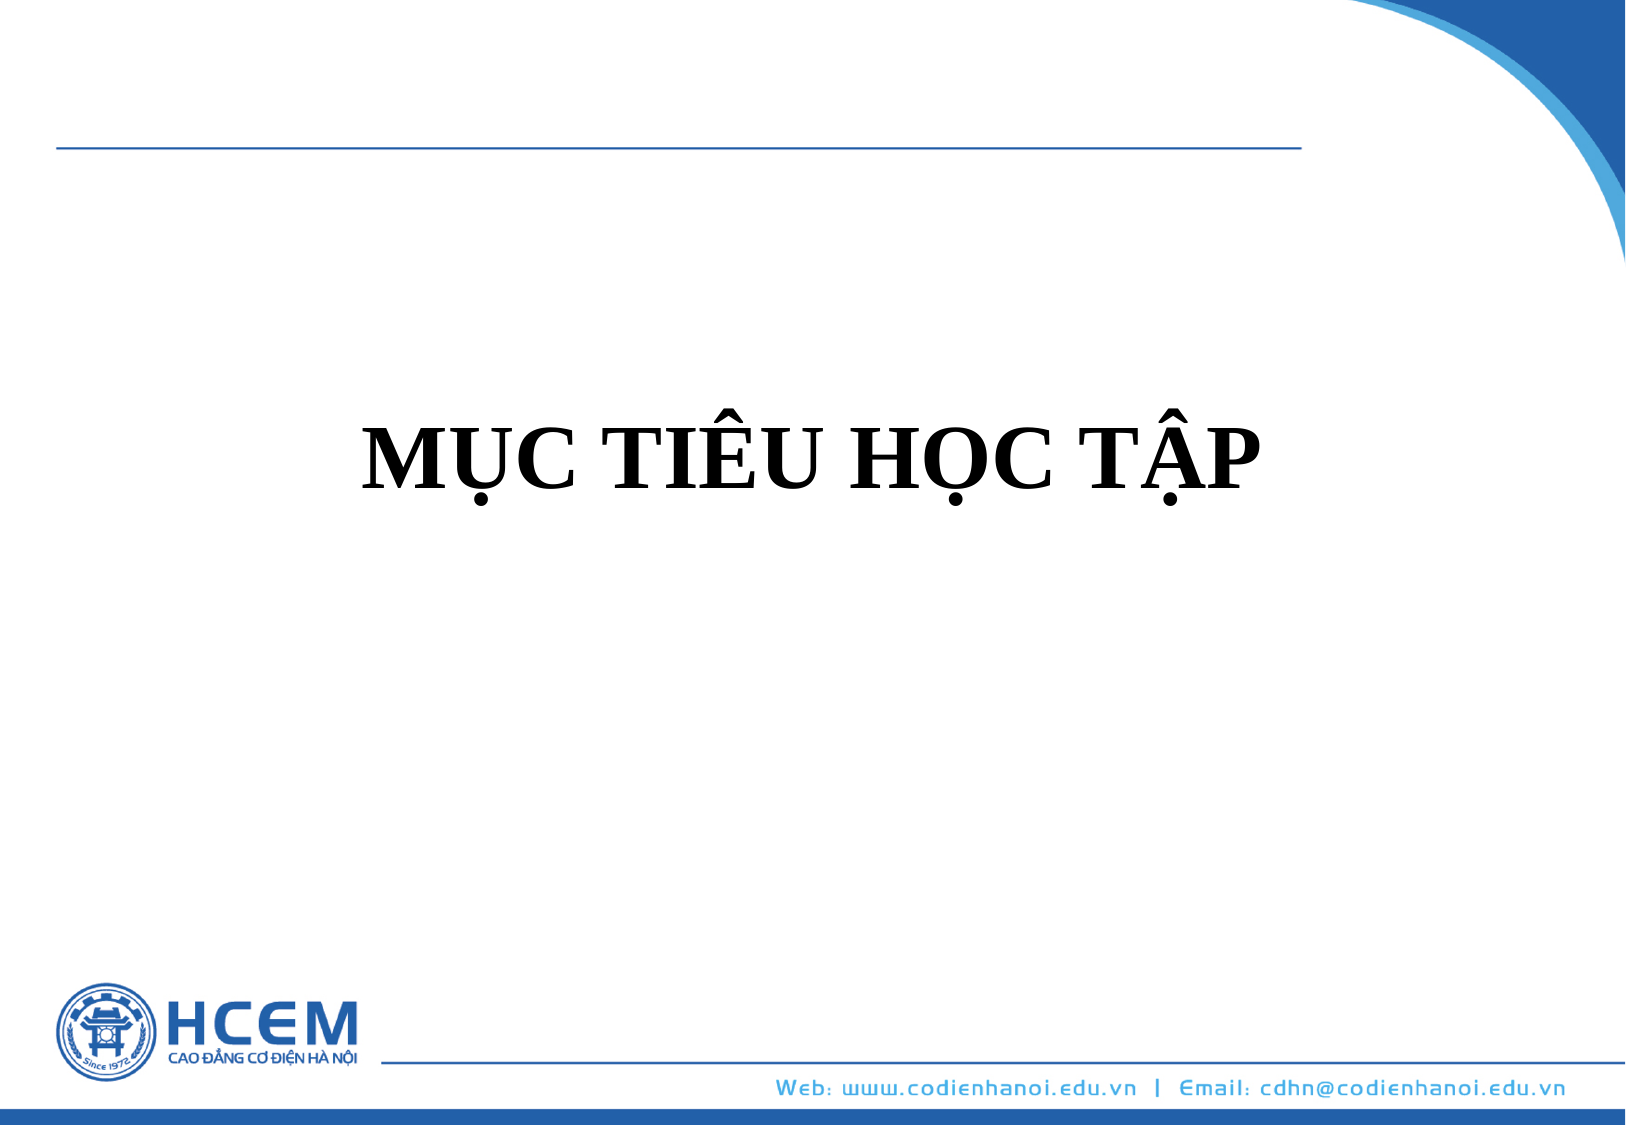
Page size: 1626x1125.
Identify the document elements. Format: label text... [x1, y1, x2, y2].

picture [0, 0, 1626, 1125]
text_box MỤC TIÊU HỌC TẬP [62, 388, 1563, 514]
